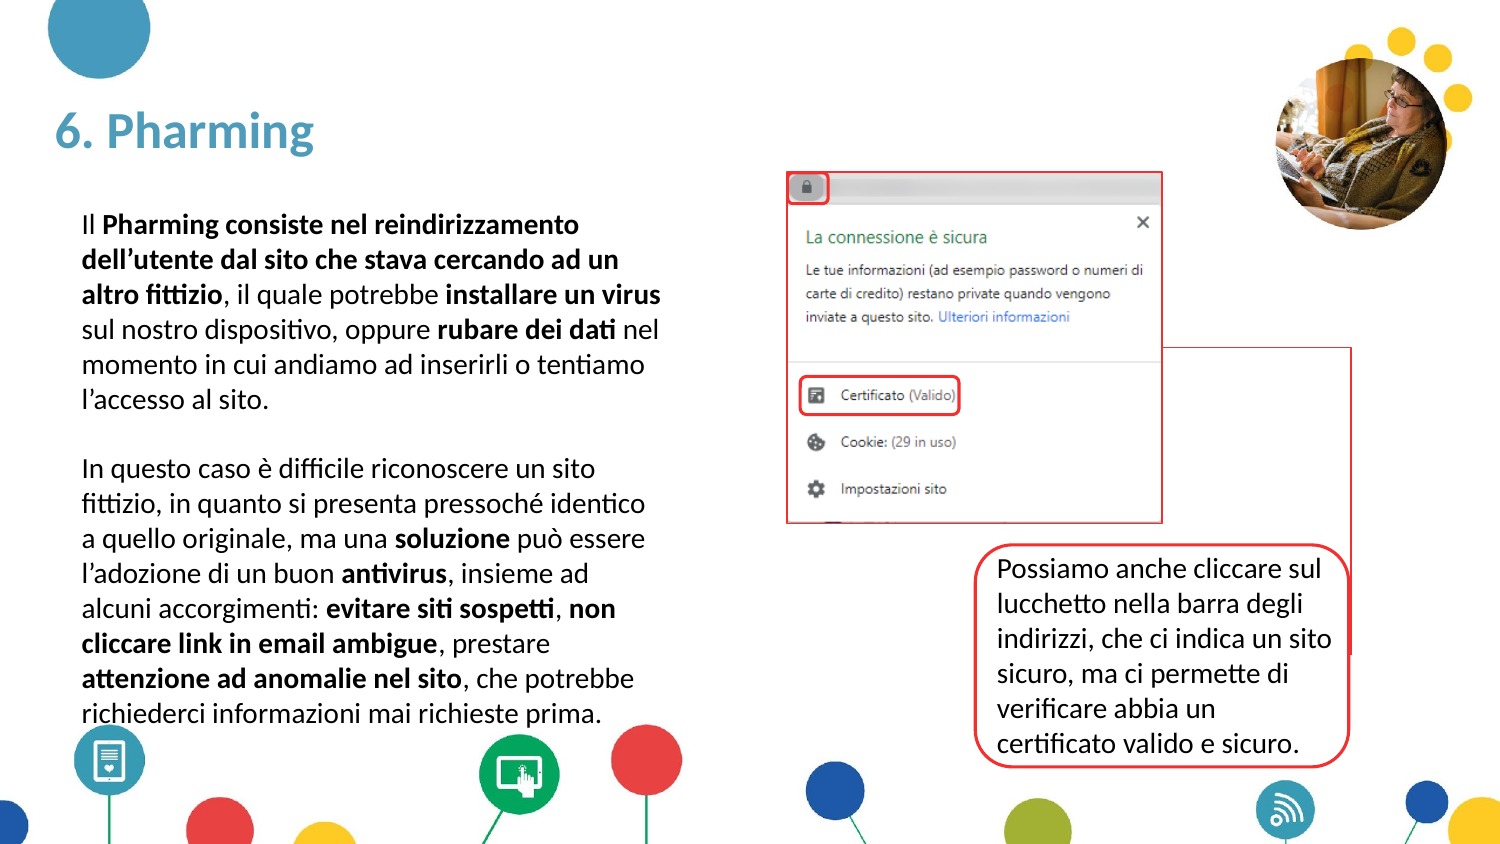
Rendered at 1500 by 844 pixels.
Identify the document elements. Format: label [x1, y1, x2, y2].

text_box [1160, 347, 1351, 657]
picture [0, 0, 1500, 844]
